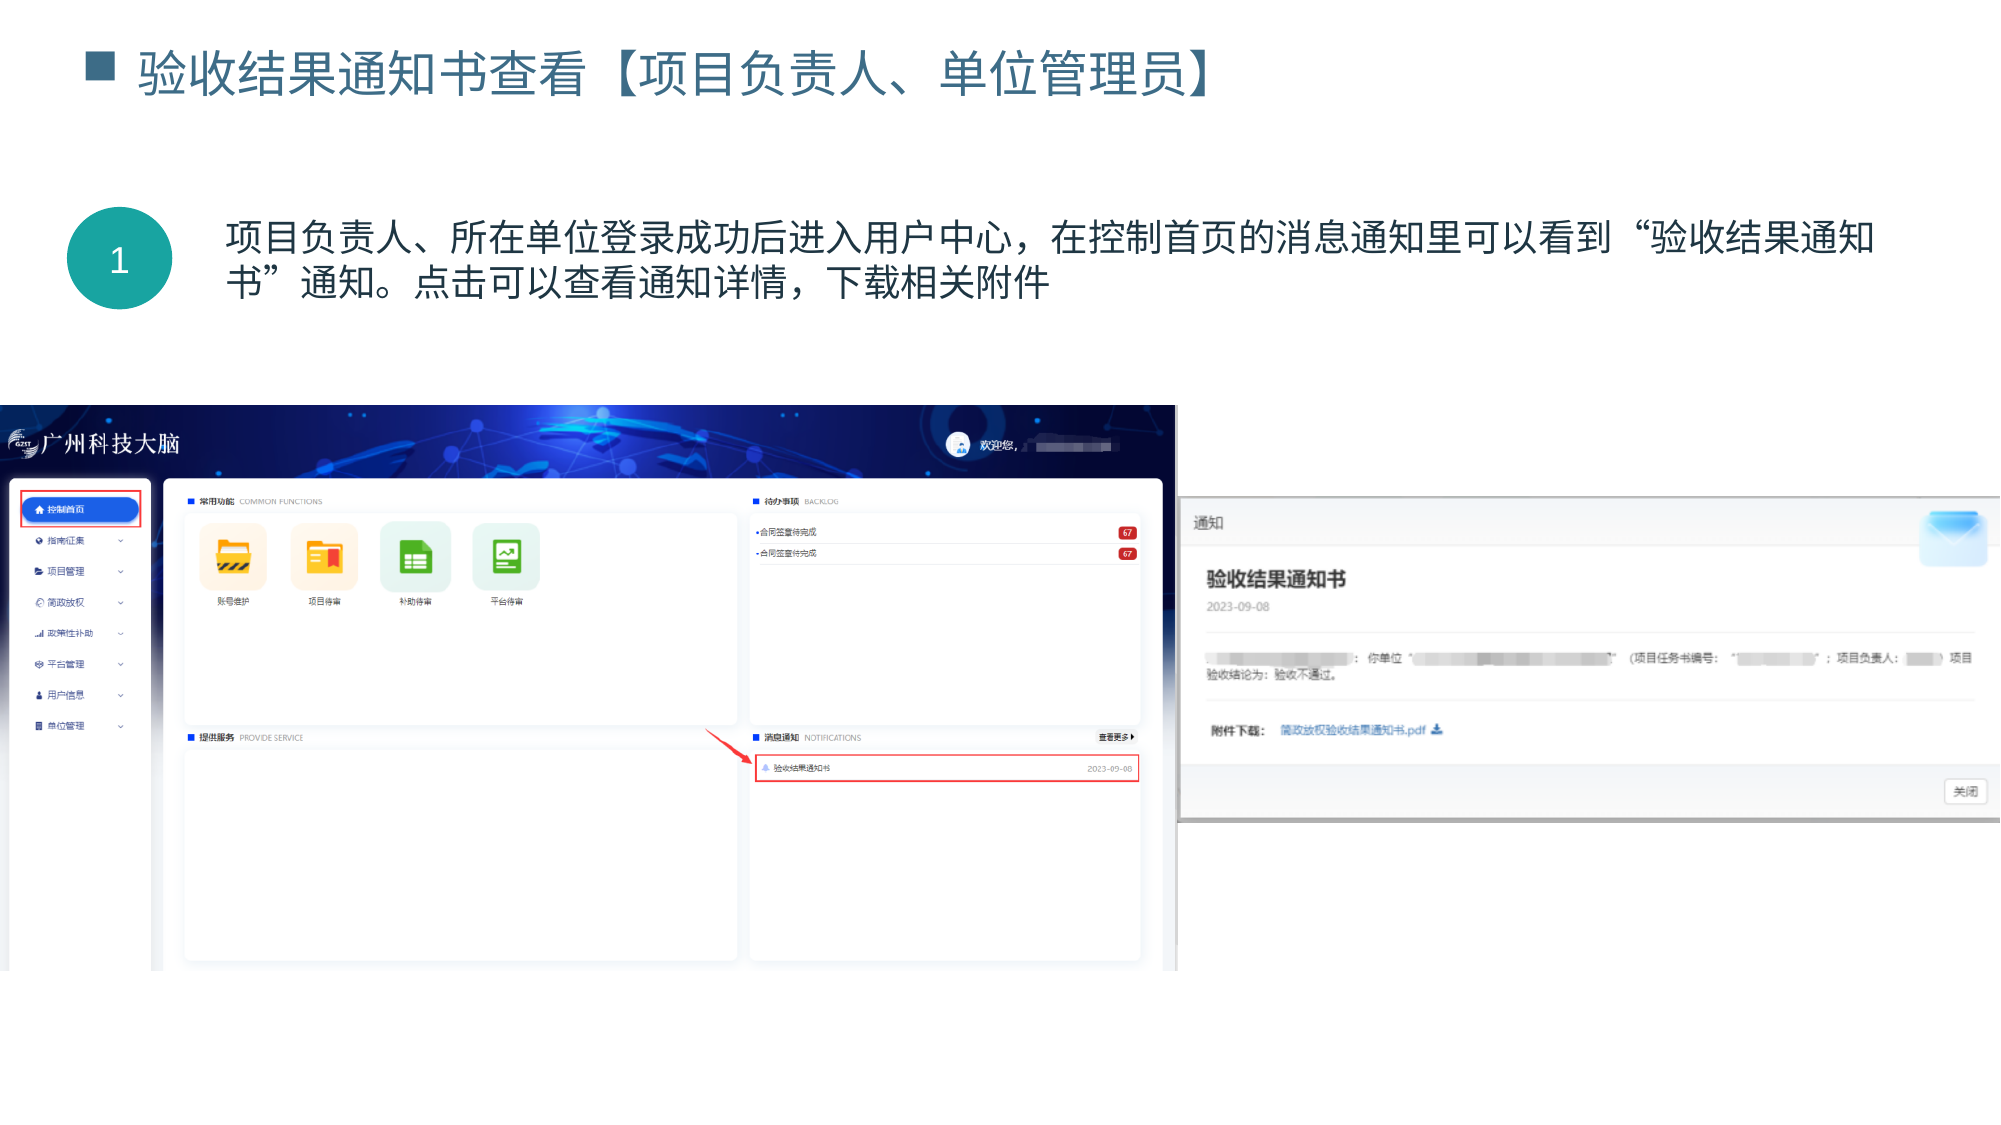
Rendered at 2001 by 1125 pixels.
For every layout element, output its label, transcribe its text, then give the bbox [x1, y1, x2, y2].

text_box 1 [66, 206, 173, 310]
picture [0, 405, 2000, 971]
text_box 项目负责人、所在单位登录成功后进入用户中心，在控制首页的消息通知里可以看到“验收结果通知书”通知。点击可以查看通知详情，下载相关附件 [210, 207, 1915, 310]
text_box 验收结果通知书查看【项目负责人、单位管理员】 [66, 35, 1345, 110]
